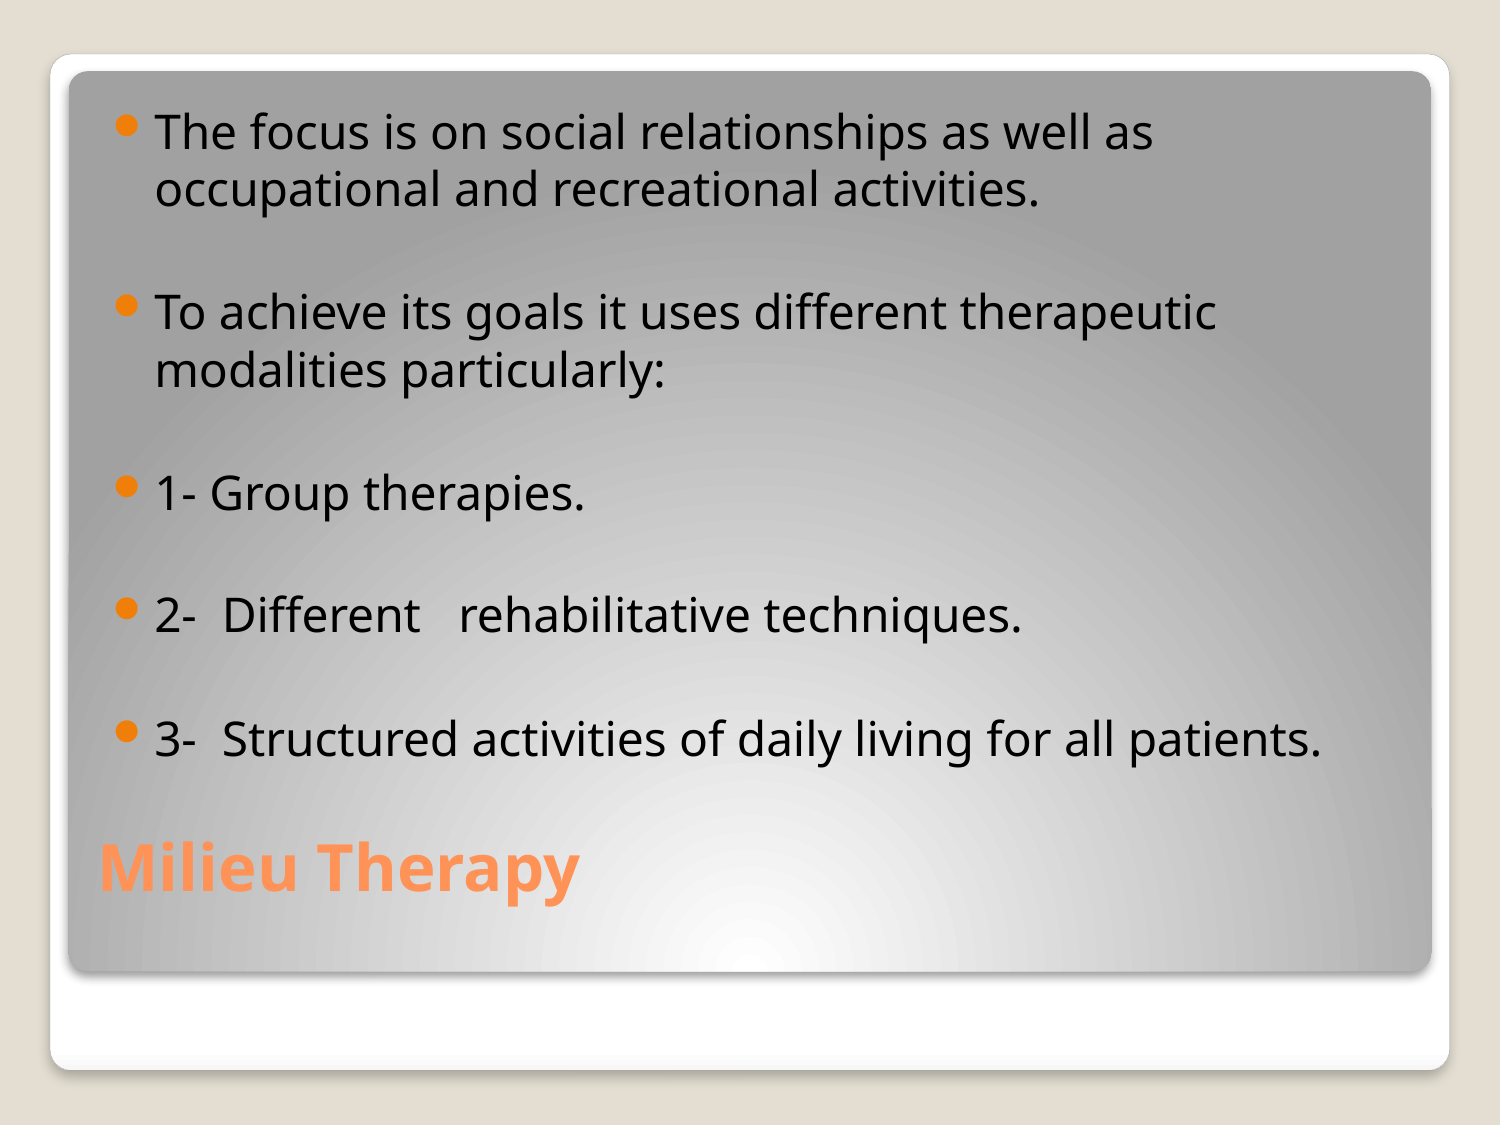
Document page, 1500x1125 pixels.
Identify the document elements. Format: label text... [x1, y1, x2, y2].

title Milieu Therapy [82, 817, 1425, 990]
list The focus is on social relationships as well as occupational and recreational activities. To achieve its goals it uses different therapeutic modalities particularly: 1- Group therapies. 2- Different rehabilitative techniques. 3- Structured activities of daily living for all patients. [82, 86, 1425, 774]
